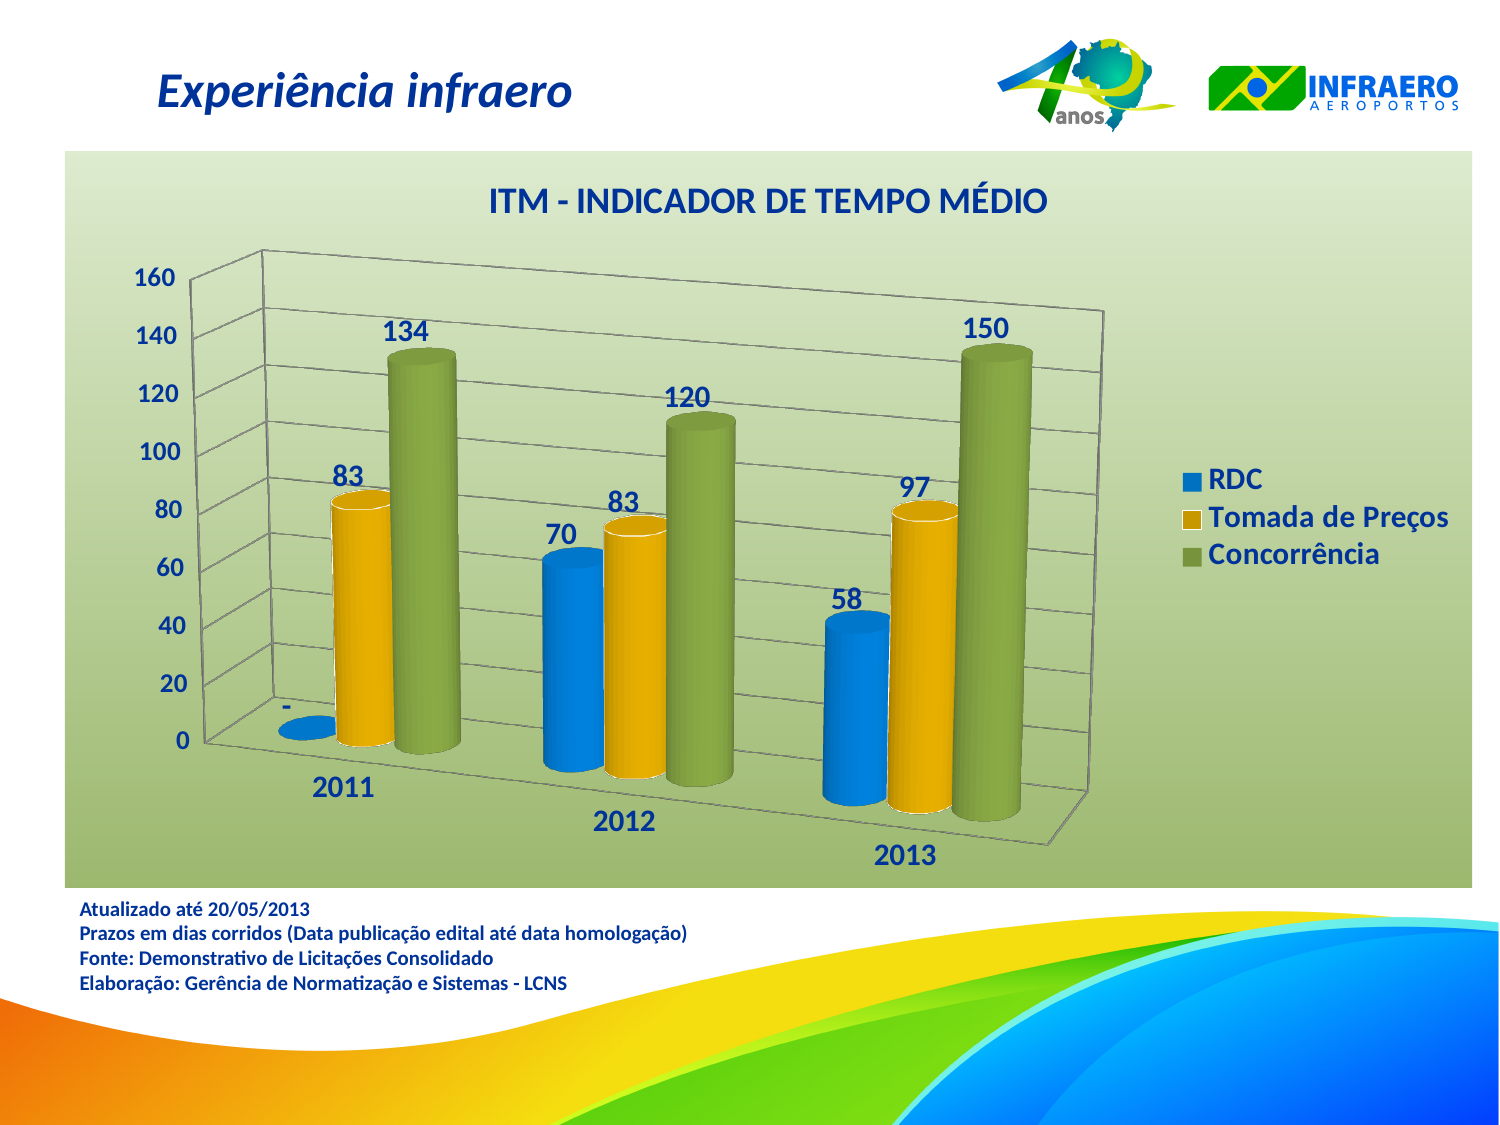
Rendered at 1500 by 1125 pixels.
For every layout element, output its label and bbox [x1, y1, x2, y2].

chart [64, 151, 1473, 888]
picture [0, 0, 1500, 1125]
